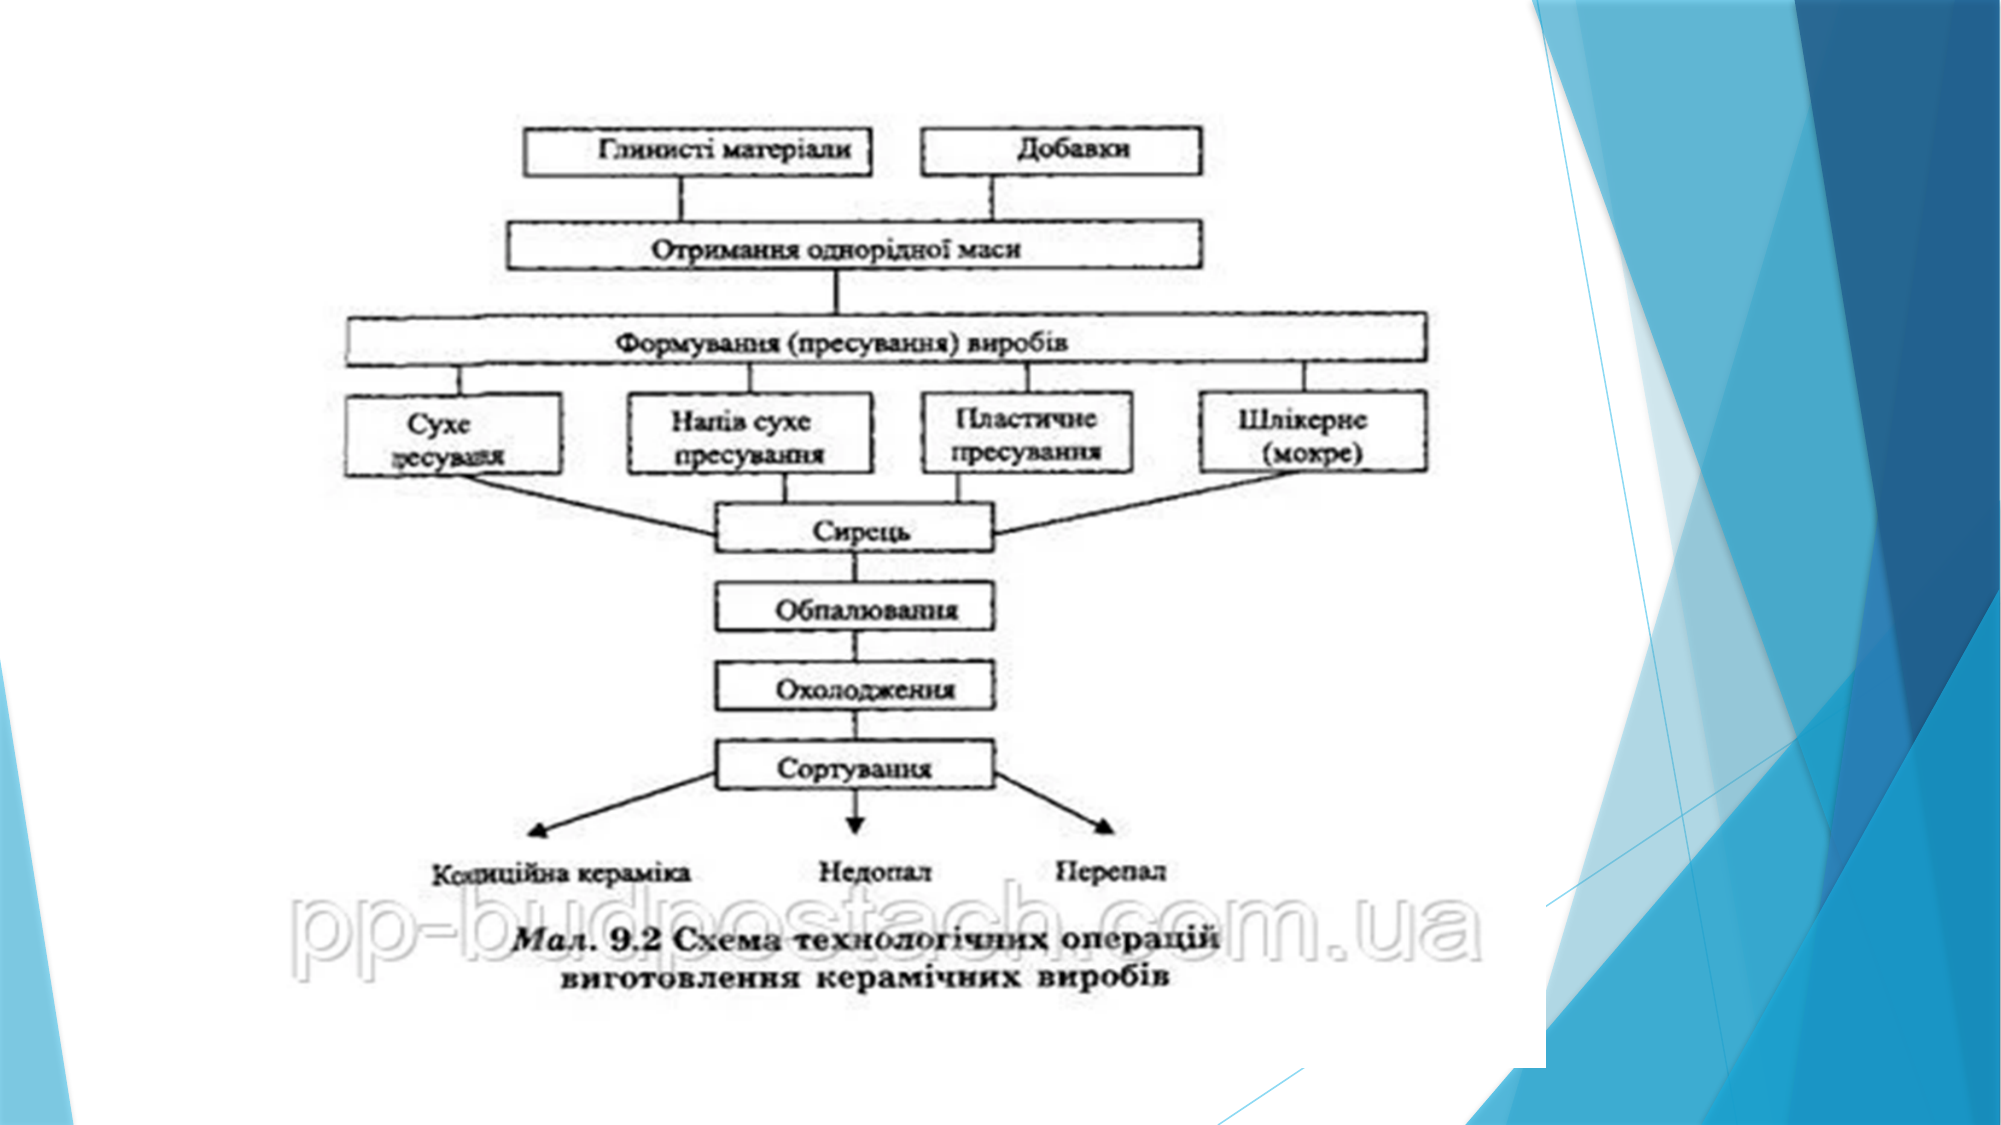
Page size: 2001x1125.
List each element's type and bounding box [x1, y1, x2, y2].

picture [228, 93, 1547, 1068]
